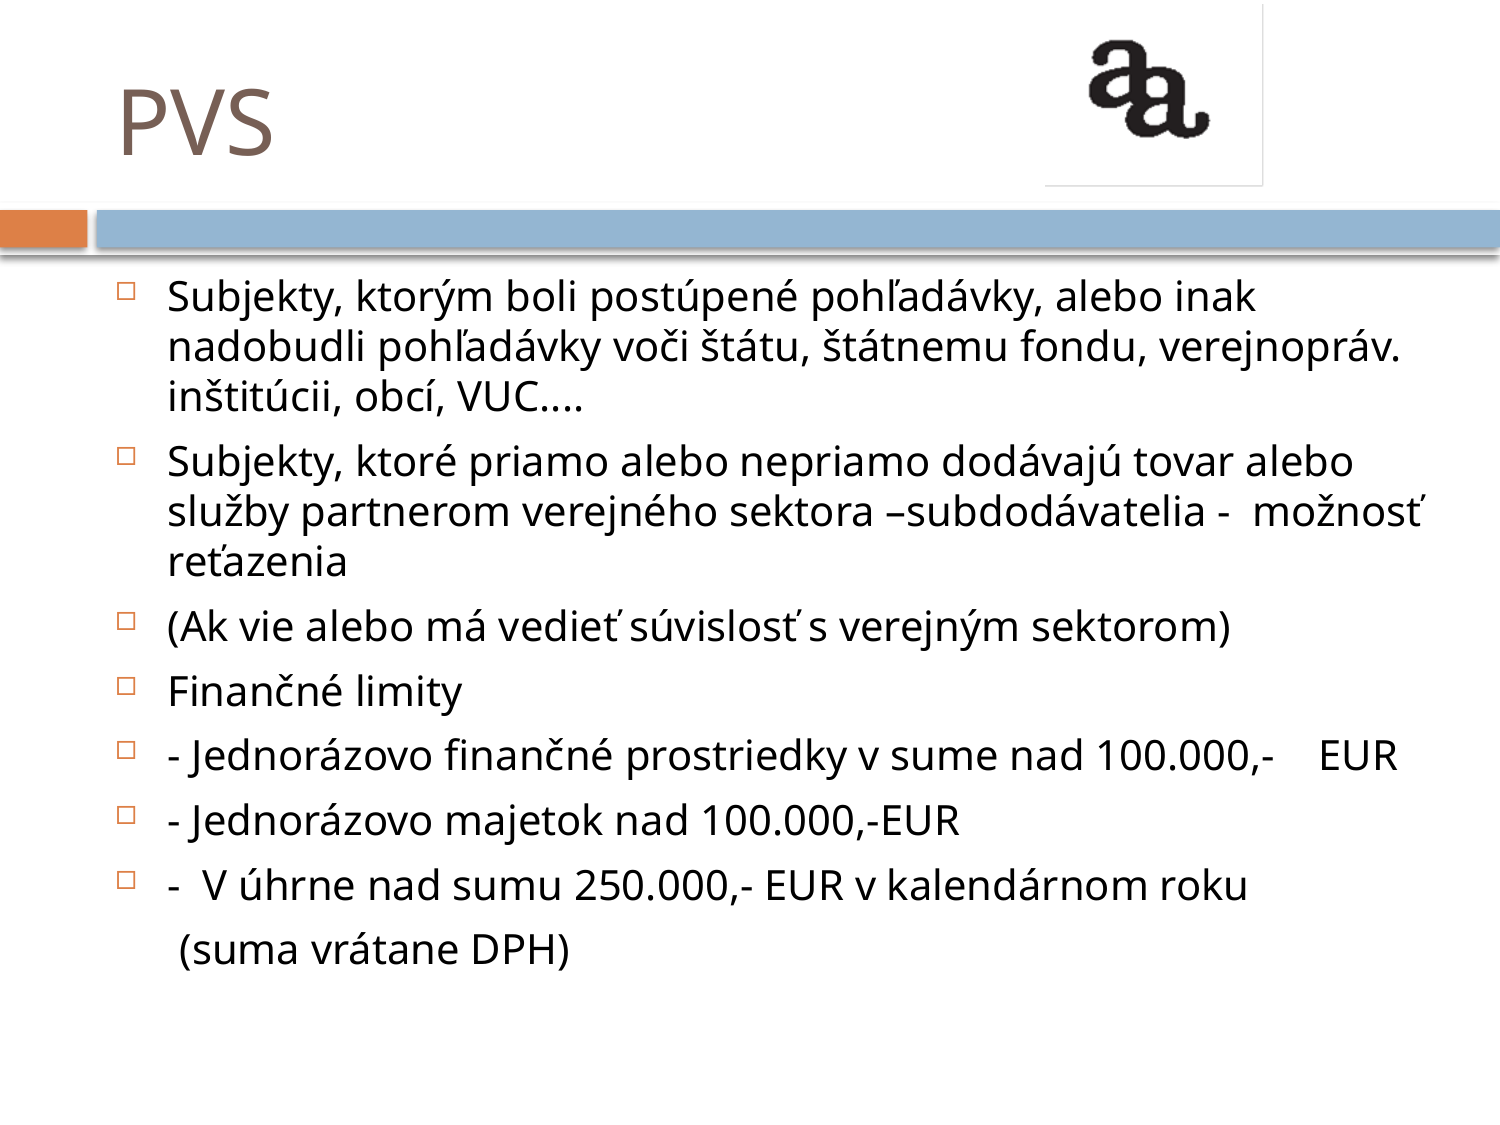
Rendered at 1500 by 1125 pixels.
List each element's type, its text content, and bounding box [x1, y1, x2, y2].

picture [1044, 3, 1265, 187]
title PVS [100, 37, 1438, 200]
list Subjekty, ktorým boli postúpené pohľadávky, alebo inak nadobudli pohľadávky voči štátu, štátnemu fondu, verejnopráv. inštitúcii, obcí, VUC.... Subjekty, ktoré priamo alebo nepriamo dodávajú tovar alebo služby partnerom verejného sektora –subdodávatelia - možnosť reťazenia (Ak vie alebo má vedieť súvislosť s verejným sektorom) Finančné limity - Jednorázovo finančné prostriedky v sume nad 100.000,- EUR - Jednorázovo majetok nad 100.000,-EUR - V úhrne nad sumu 250.000,- EUR v kalendárnom roku (suma vrátane DPH) [100, 262, 1438, 1000]
